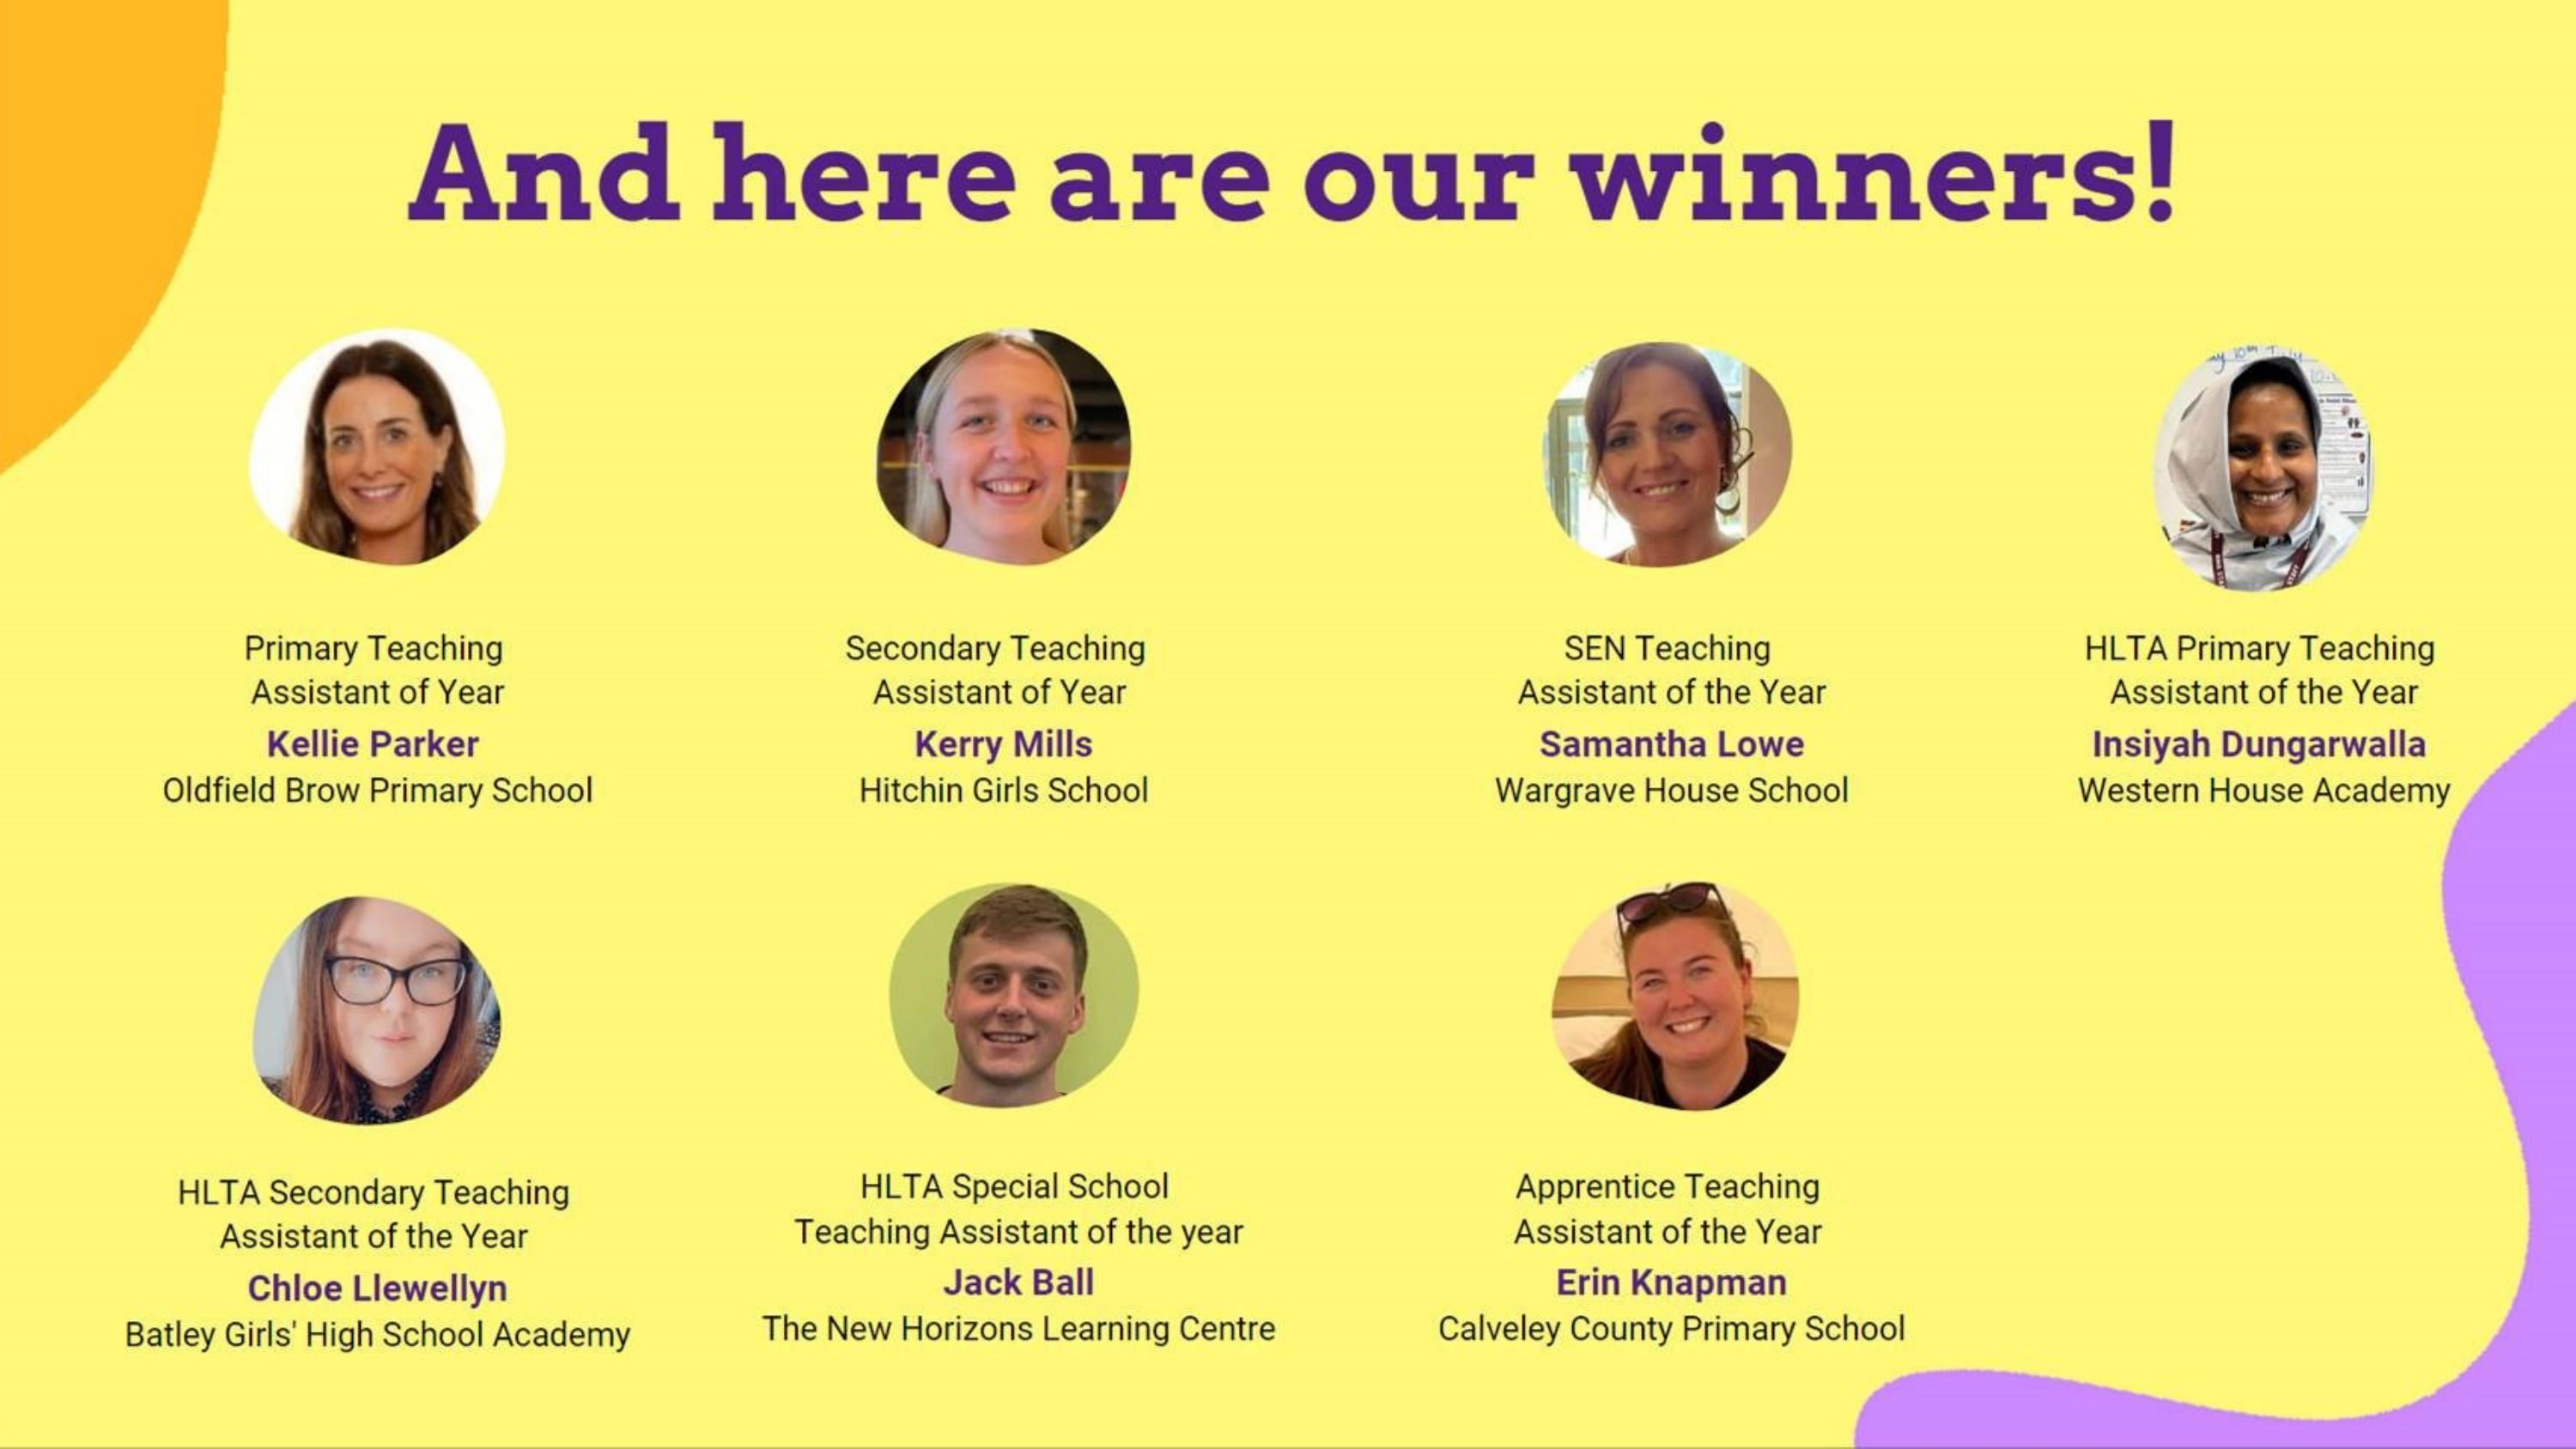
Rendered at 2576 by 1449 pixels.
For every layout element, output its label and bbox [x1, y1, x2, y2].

text_box [0, 0, 2576, 1449]
